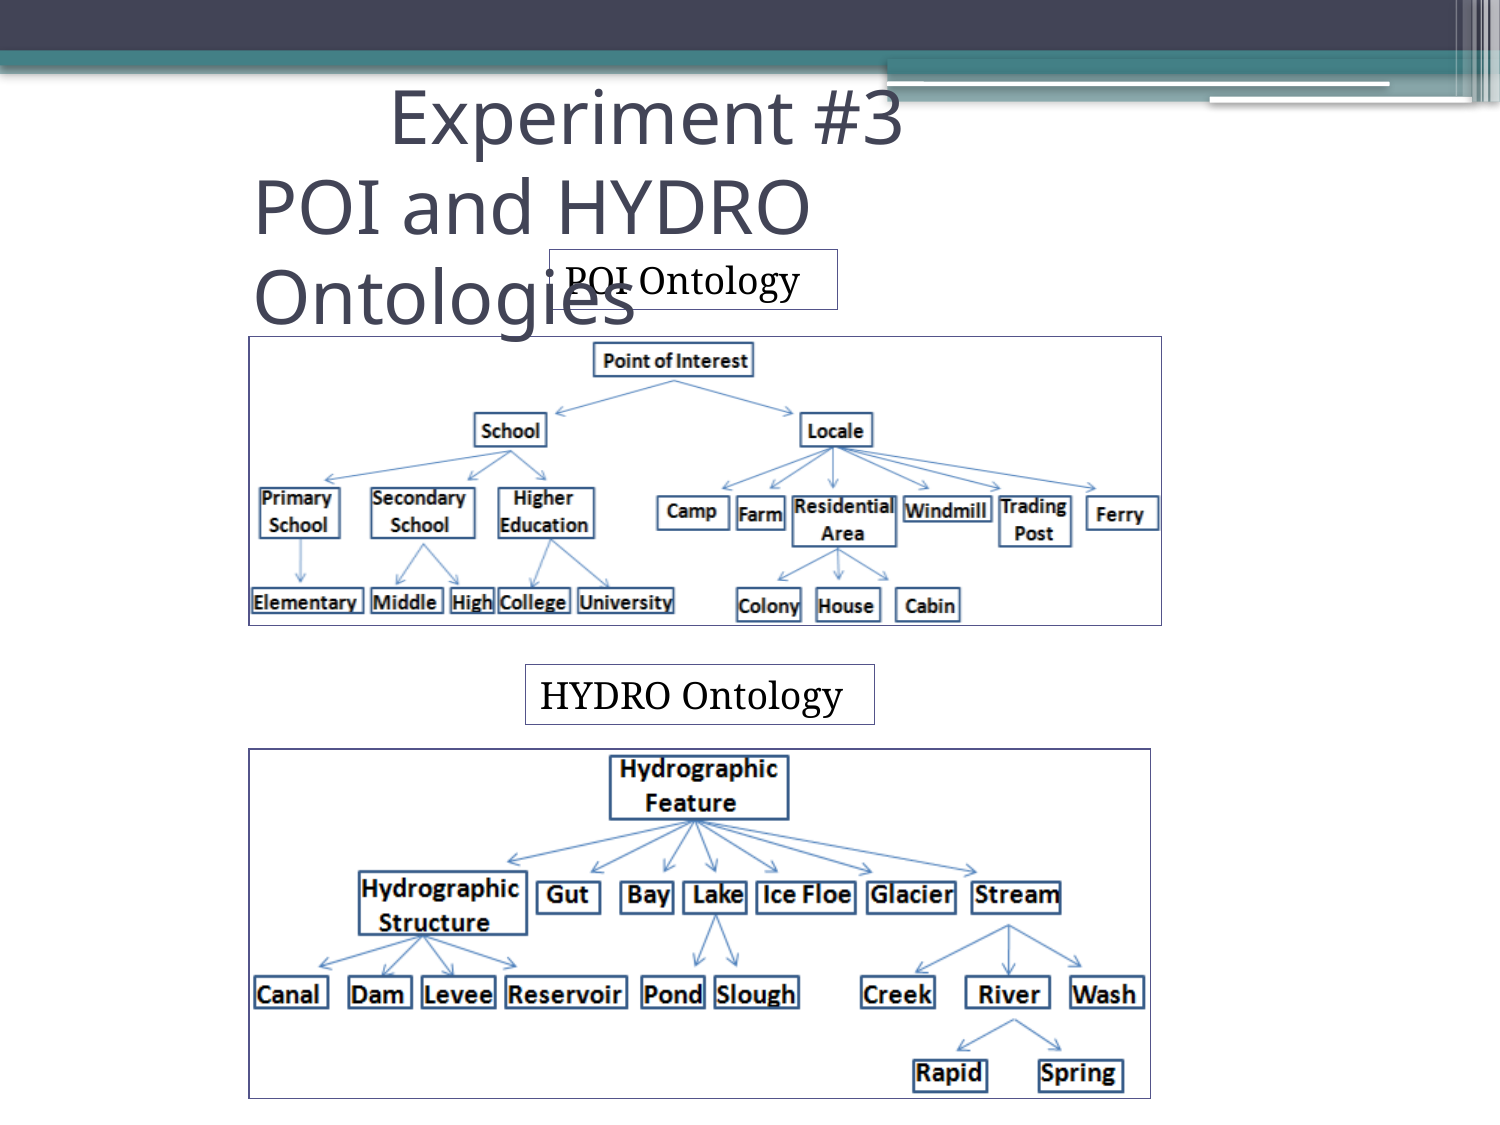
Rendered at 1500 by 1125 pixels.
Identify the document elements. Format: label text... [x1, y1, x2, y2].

text_box Experiment #3 POI and HYDRO Ontologies [237, 62, 1213, 200]
text_box HYDRO Ontology [525, 664, 875, 725]
picture [249, 337, 1162, 626]
picture [249, 749, 1151, 1098]
text_box POI Ontology [549, 249, 838, 310]
